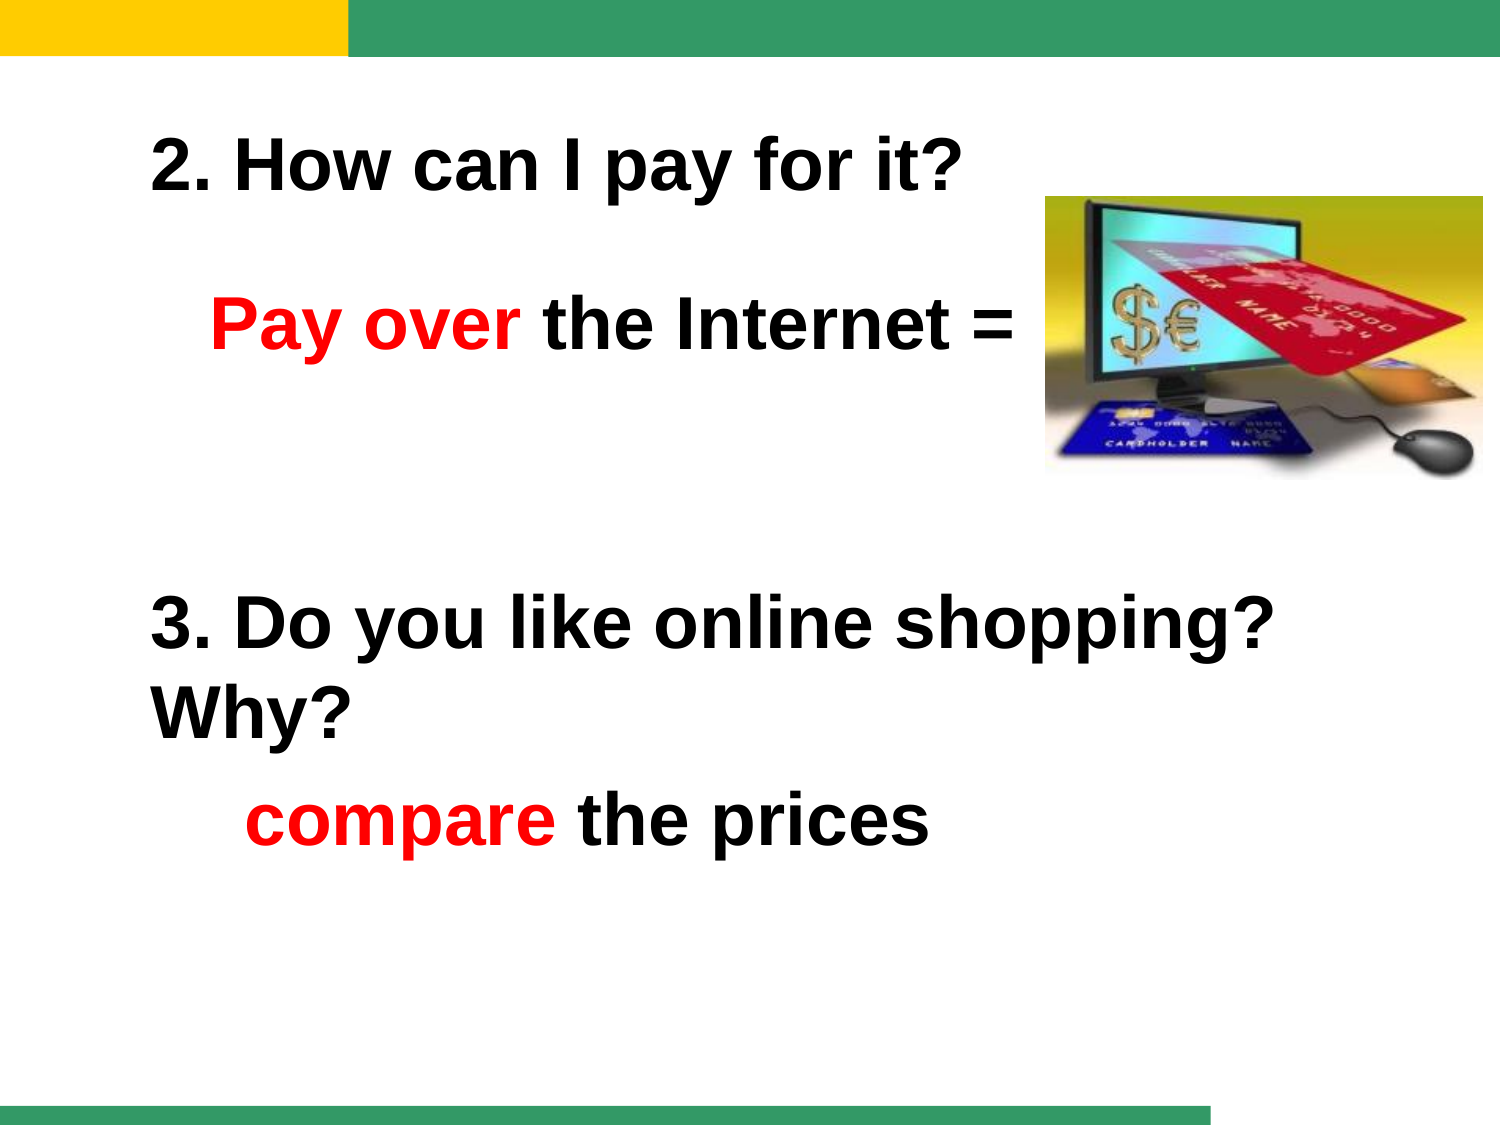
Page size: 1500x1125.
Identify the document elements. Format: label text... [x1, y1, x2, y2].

text_box Pay over the Internet = [194, 267, 1039, 373]
text_box 2. How can I pay for it? [135, 0, 1424, 213]
text_box compare the prices [229, 763, 1293, 869]
text_box 3. Do you like online shopping? Why? [135, 566, 1294, 762]
picture [1045, 195, 1483, 480]
